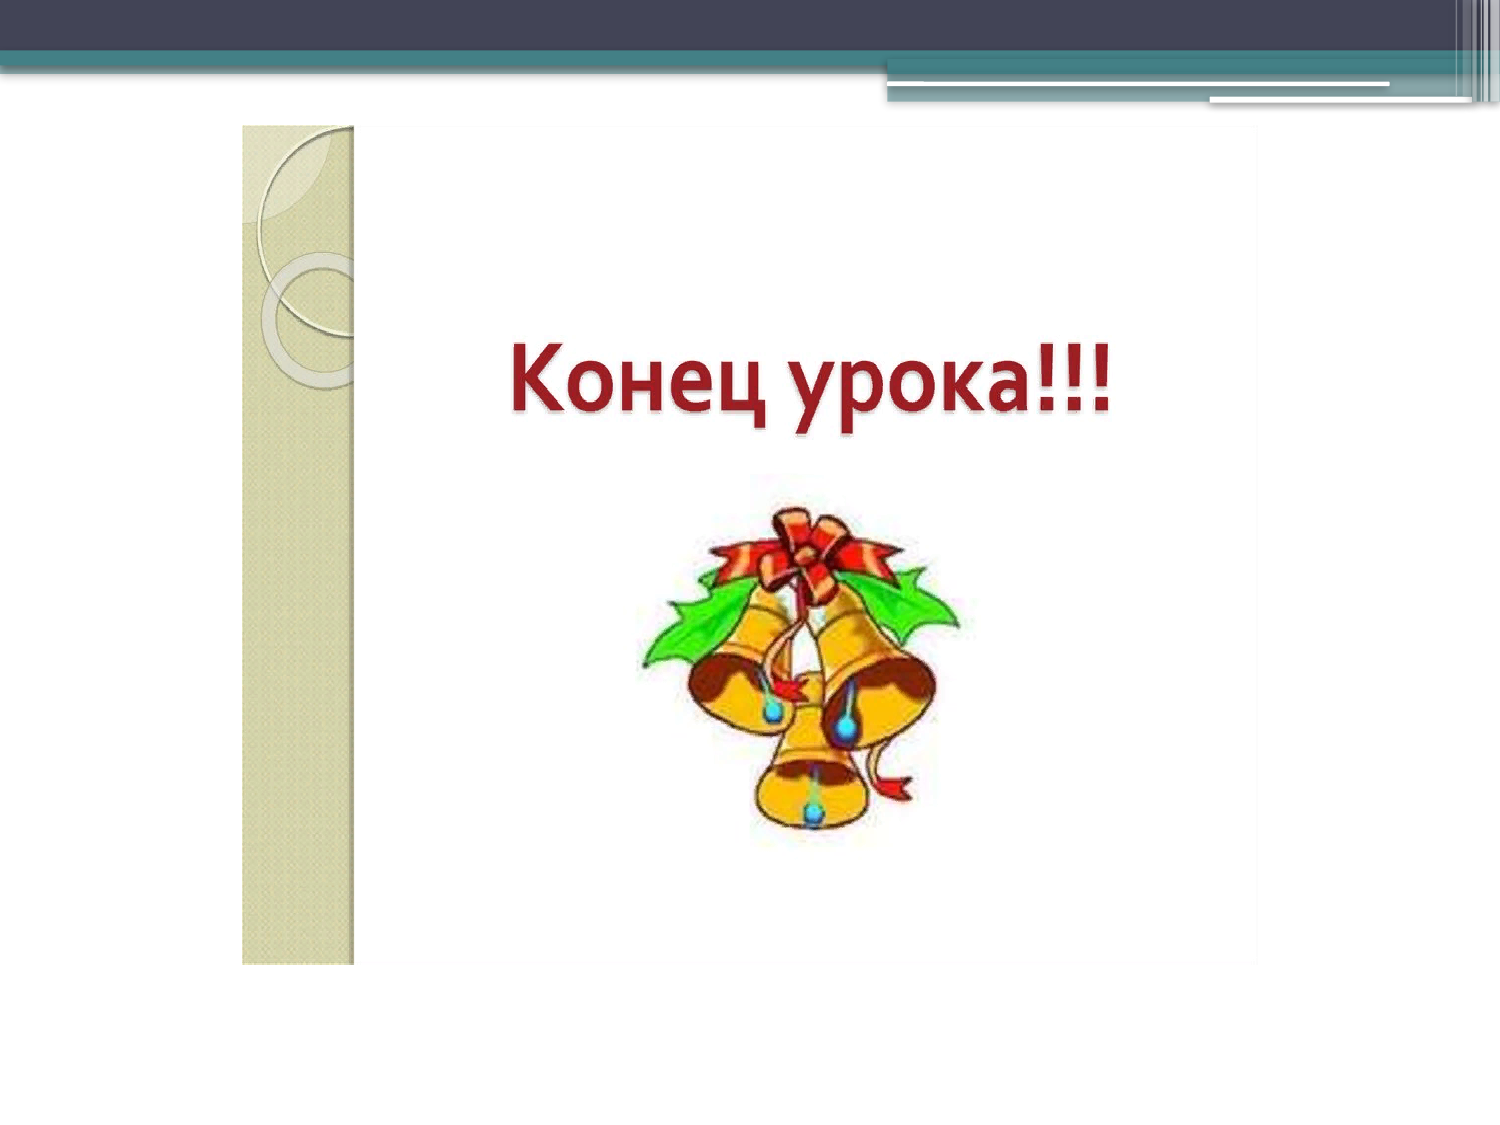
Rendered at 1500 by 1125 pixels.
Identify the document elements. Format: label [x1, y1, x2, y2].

picture [241, 125, 1259, 965]
